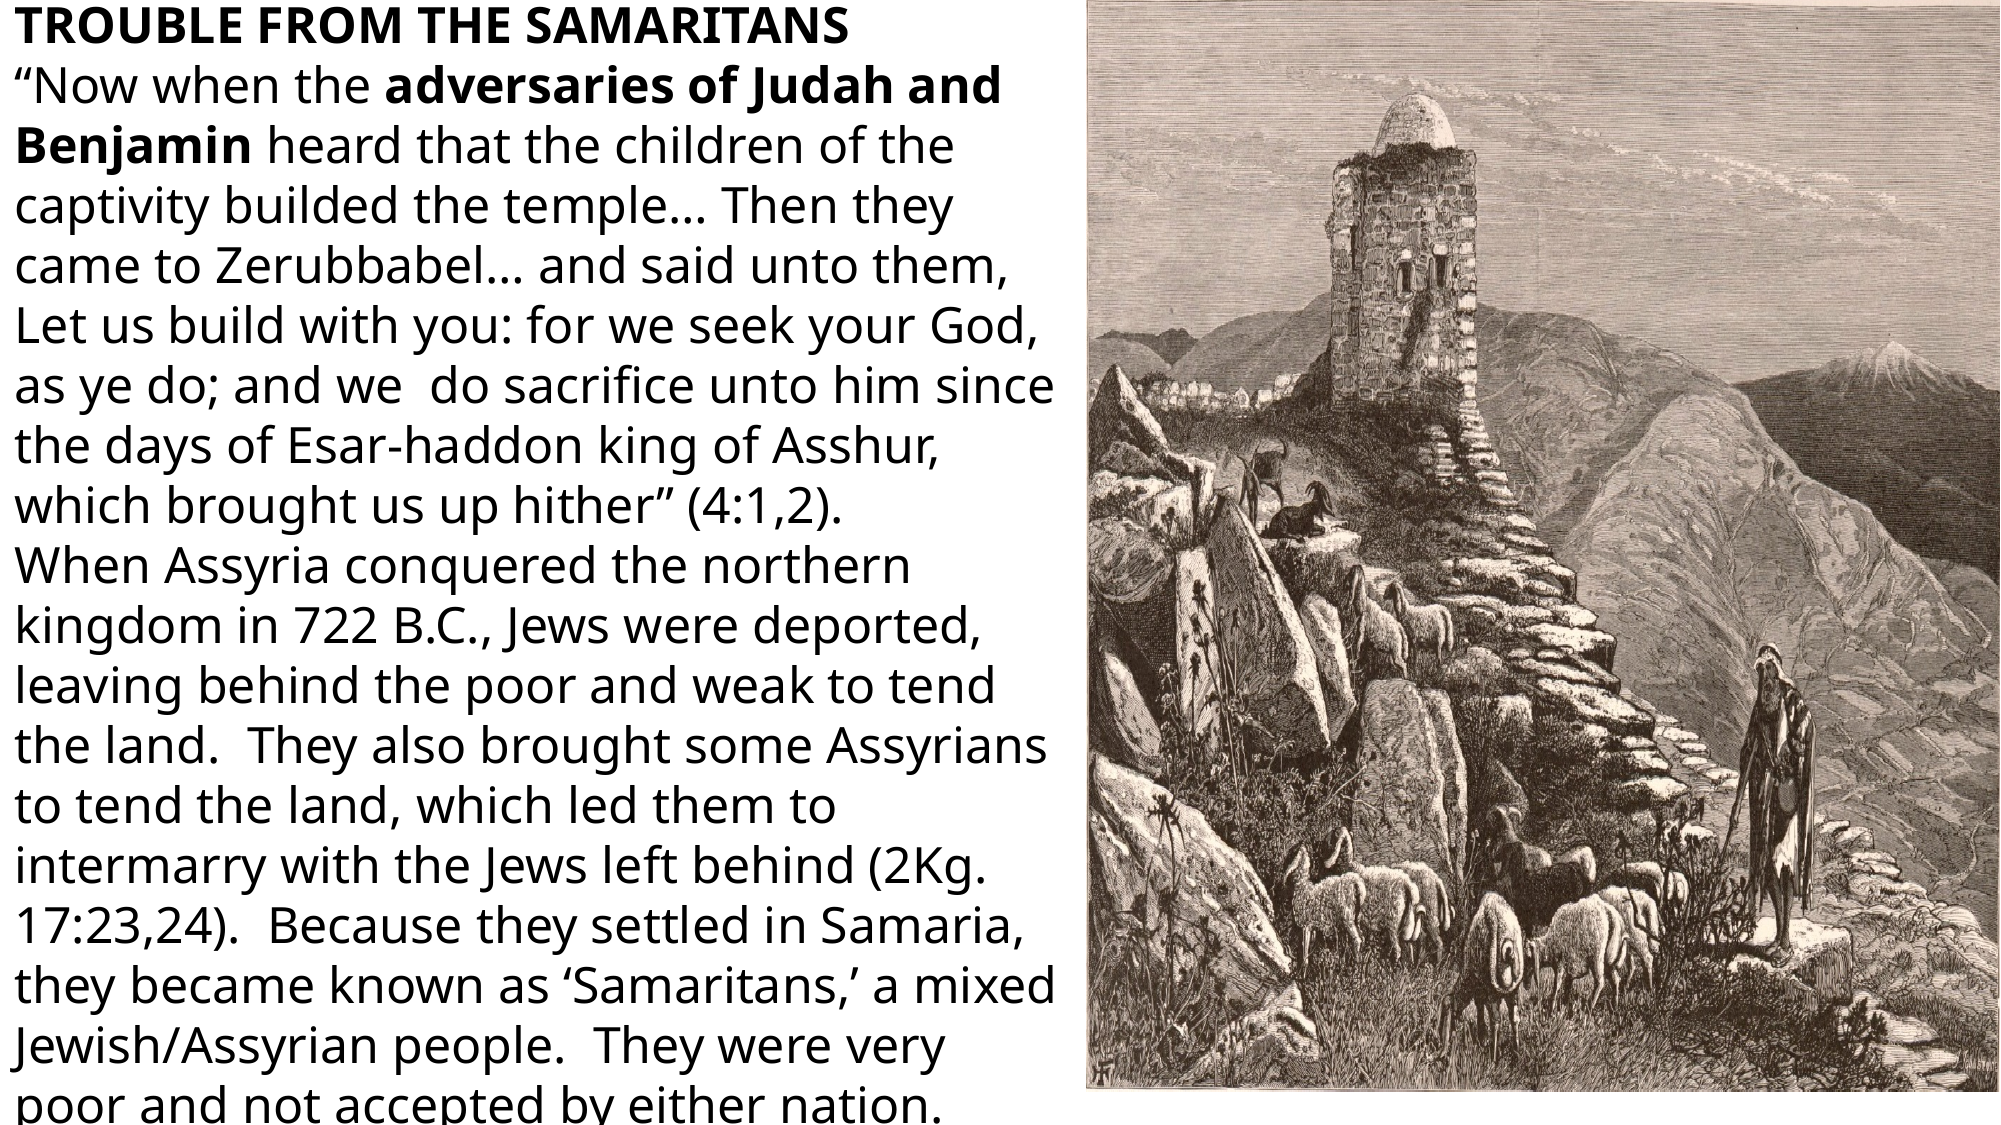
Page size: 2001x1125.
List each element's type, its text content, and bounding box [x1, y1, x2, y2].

picture [1086, 0, 2000, 1092]
text_box TROUBLE FROM THE SAMARITANS “Now when the adversaries of Judah and Benjamin heard that the children of the captivity builded the temple… Then they came to Zerubbabel… and said unto them, Let us build with you: for we seek your God, as ye do; and we do sacrifice unto him since the days of Esar-haddon king of Asshur, which brought us up hither” (4:1,2). When Assyria conquered the northern kingdom in 722 B.C., Jews were deported, leaving behind the poor and weak to tend the land. They also brought some Assyrians to tend the land, which led them to intermarry with the Jews left behind (2Kg. 17:23,24). Because they settled in Samaria, they became known as ‘Samaritans,’ a mixed Jewish/Assyrian people. They were very poor and not accepted by either nation. They showed up in Jerusalem wanting to help build the temple, but were denied. [0, 0, 1087, 1125]
